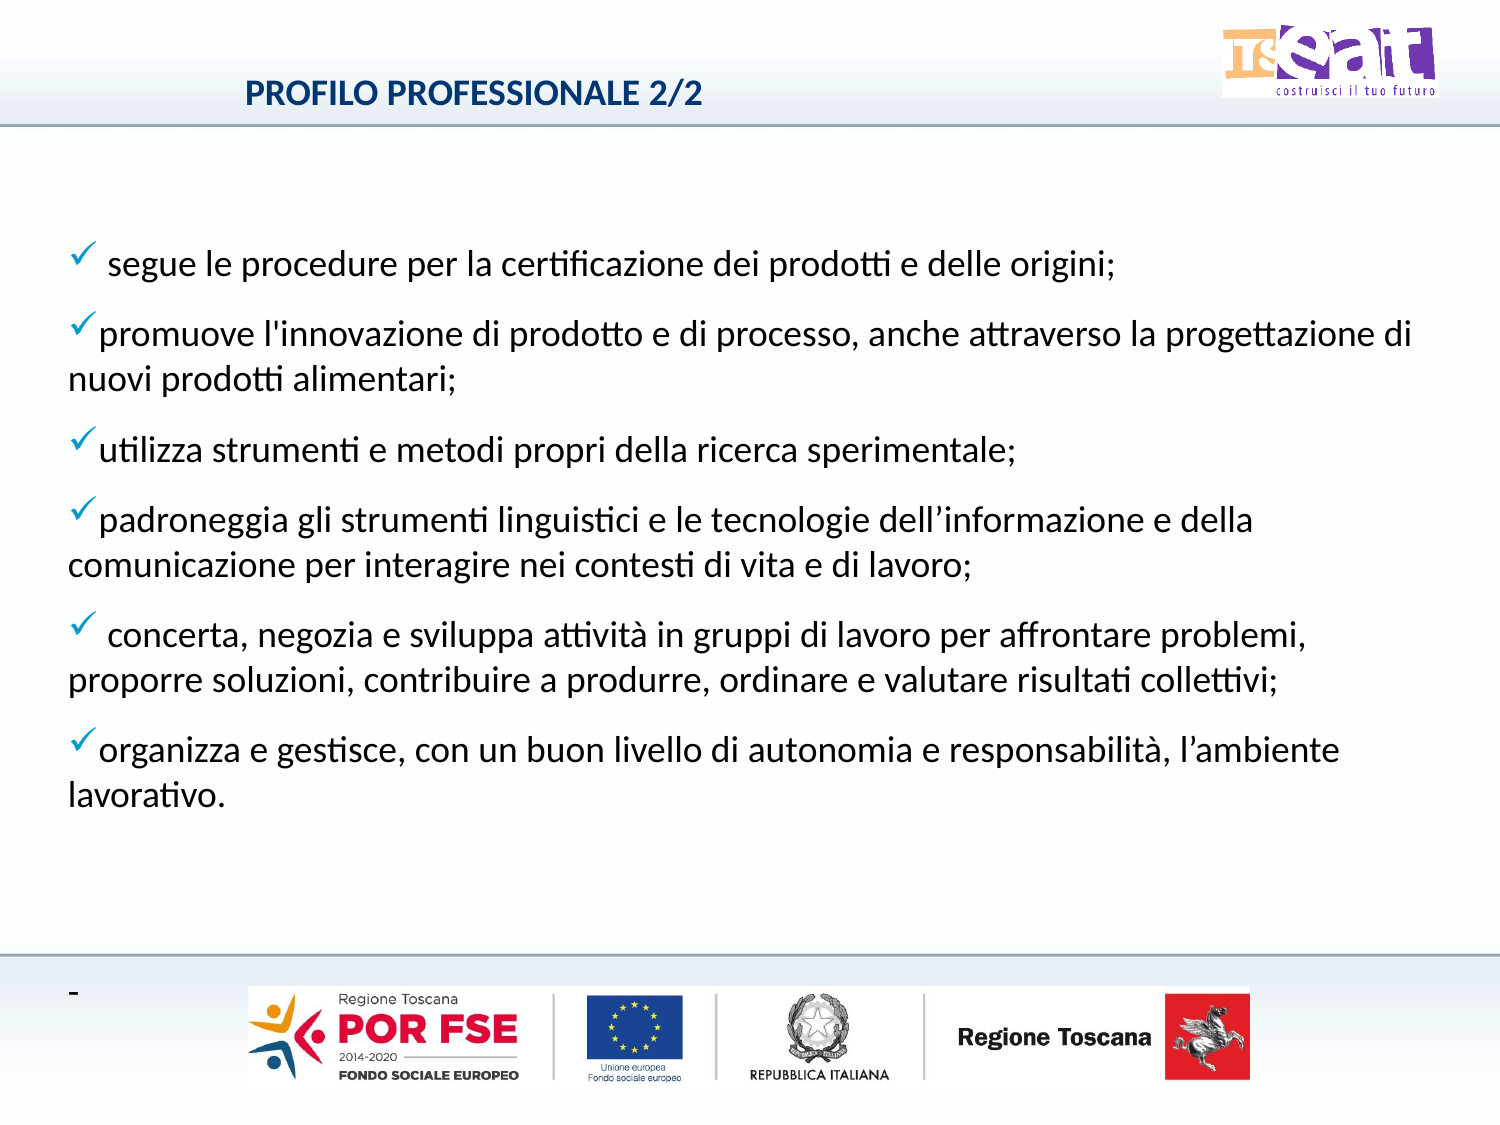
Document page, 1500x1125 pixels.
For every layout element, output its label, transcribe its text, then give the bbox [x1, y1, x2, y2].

text_box segue le procedure per la certificazione dei prodotti e delle origini; promuove l'innovazione di prodotto e di processo, anche attraverso la progettazione di nuovi prodotti alimentari; utilizza strumenti e metodi propri della ricerca sperimentale; padroneggia gli strumenti linguistici e le tecnologie dell’informazione e della comunicazione per interagire nei contesti di vita e di lavoro; concerta, negozia e sviluppa attività in gruppi di lavoro per affrontare problemi, proporre soluzioni, contribuire a produrre, ordinare e valutare risultati collettivi; organizza e gestisce, con un buon livello di autonomia e responsabilità, l’ambiente lavorativo. - [53, 174, 1459, 1125]
text_box PROFILO PROFESSIONALE 2/2 [230, 62, 1163, 125]
picture [0, 0, 1500, 1125]
